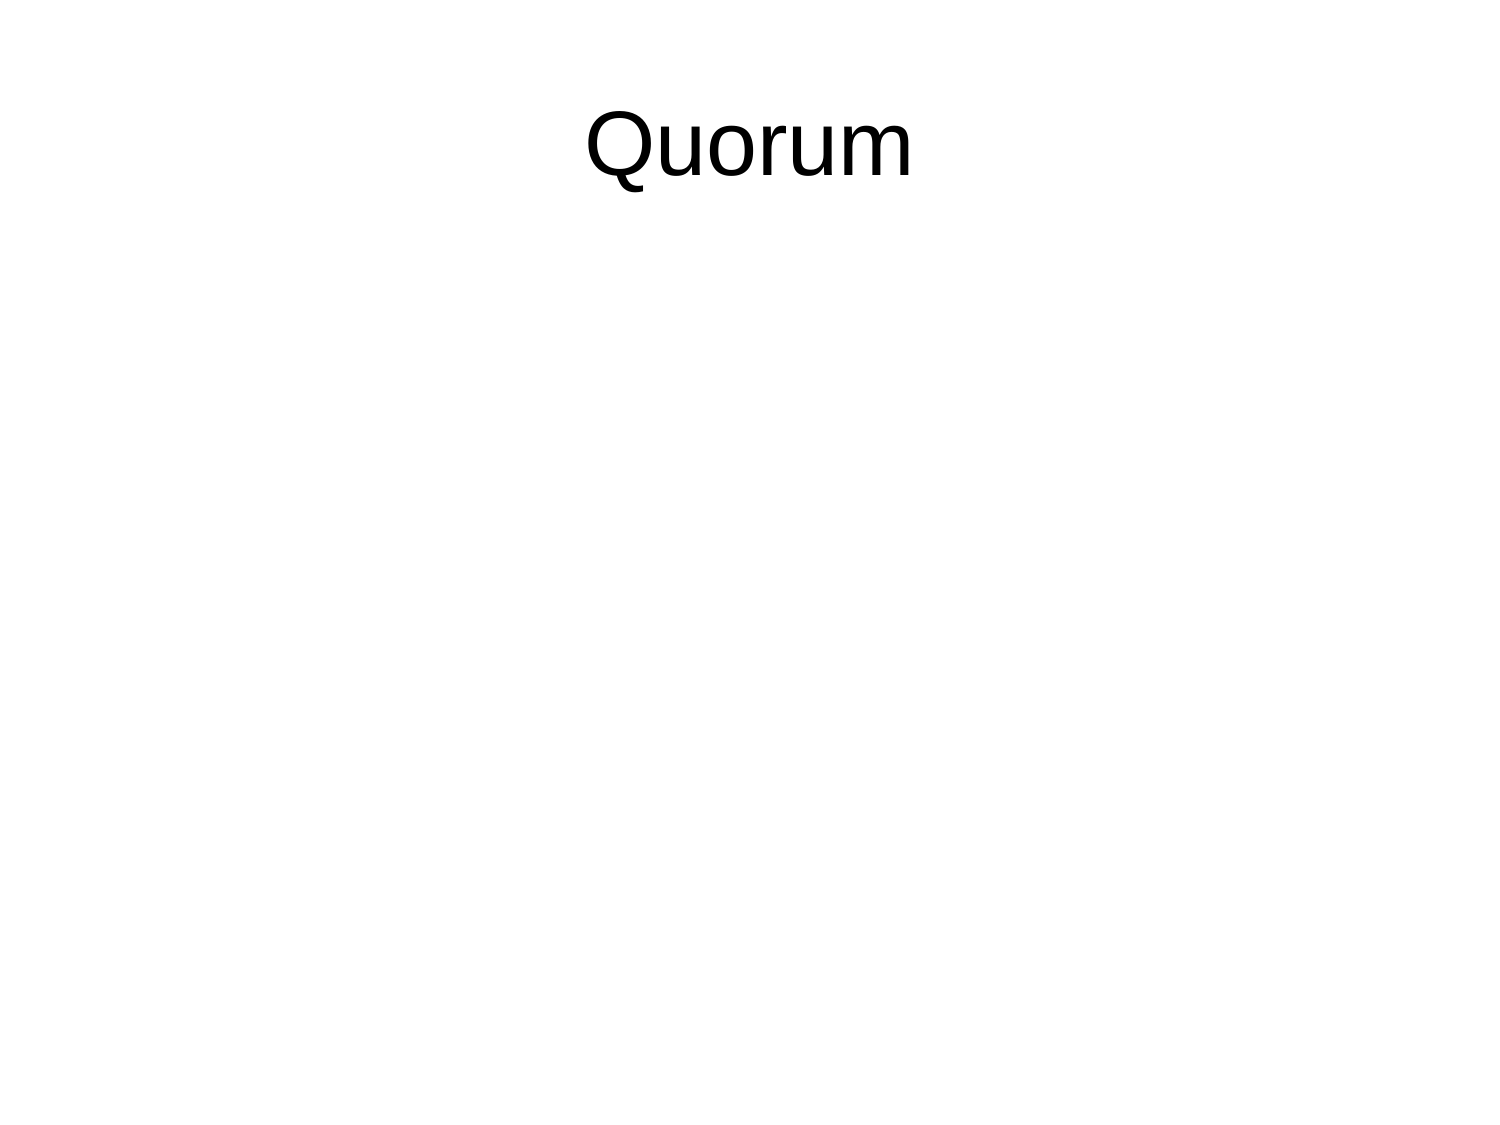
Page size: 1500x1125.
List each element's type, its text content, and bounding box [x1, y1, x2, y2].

title Quorum [75, 45, 1425, 233]
